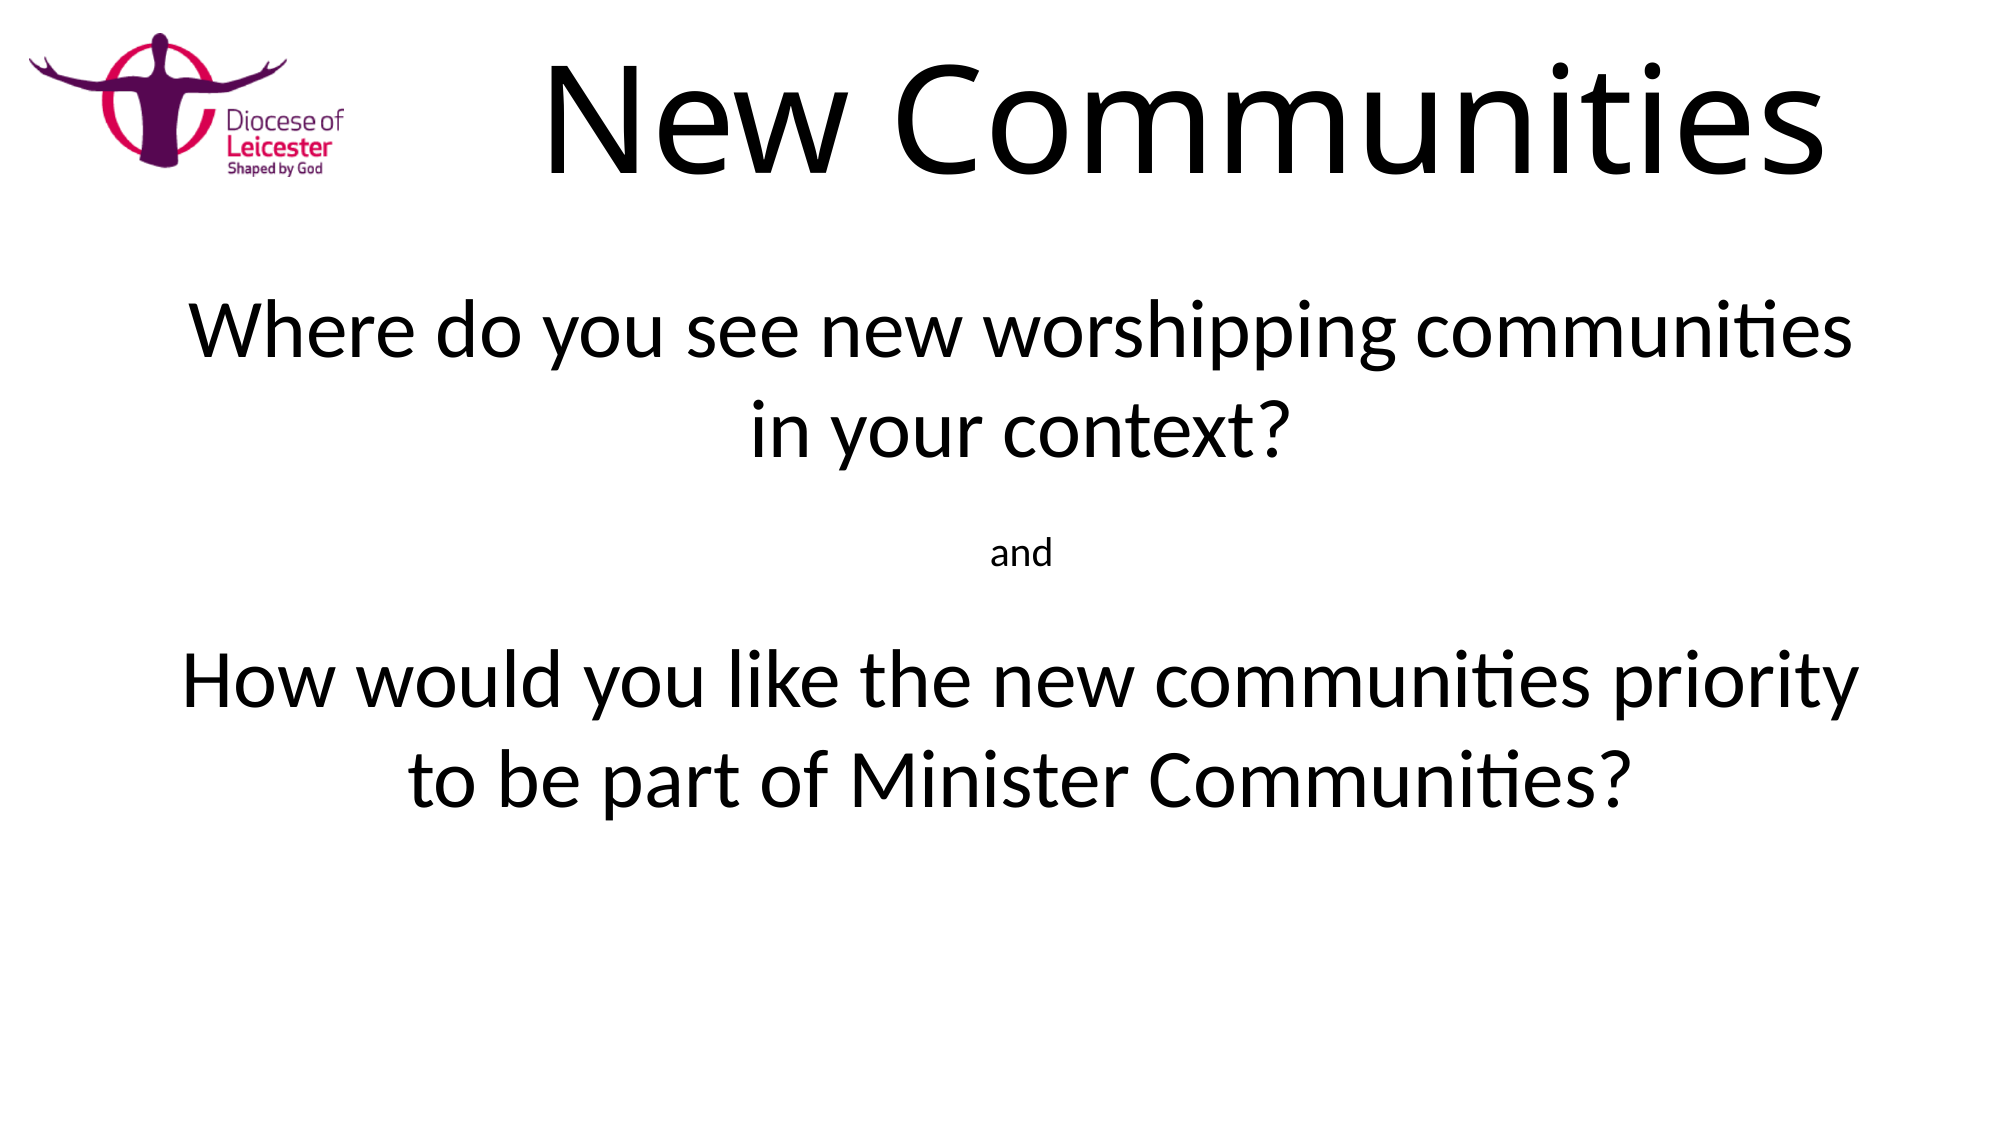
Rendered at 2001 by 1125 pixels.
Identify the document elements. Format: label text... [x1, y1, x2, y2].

picture [29, 33, 344, 177]
title New Communities [382, 33, 1984, 214]
text_box Where do you see new worshipping communities in your context? and How would you like the new communities priority to be part of Minister Communities? [87, 267, 1957, 832]
